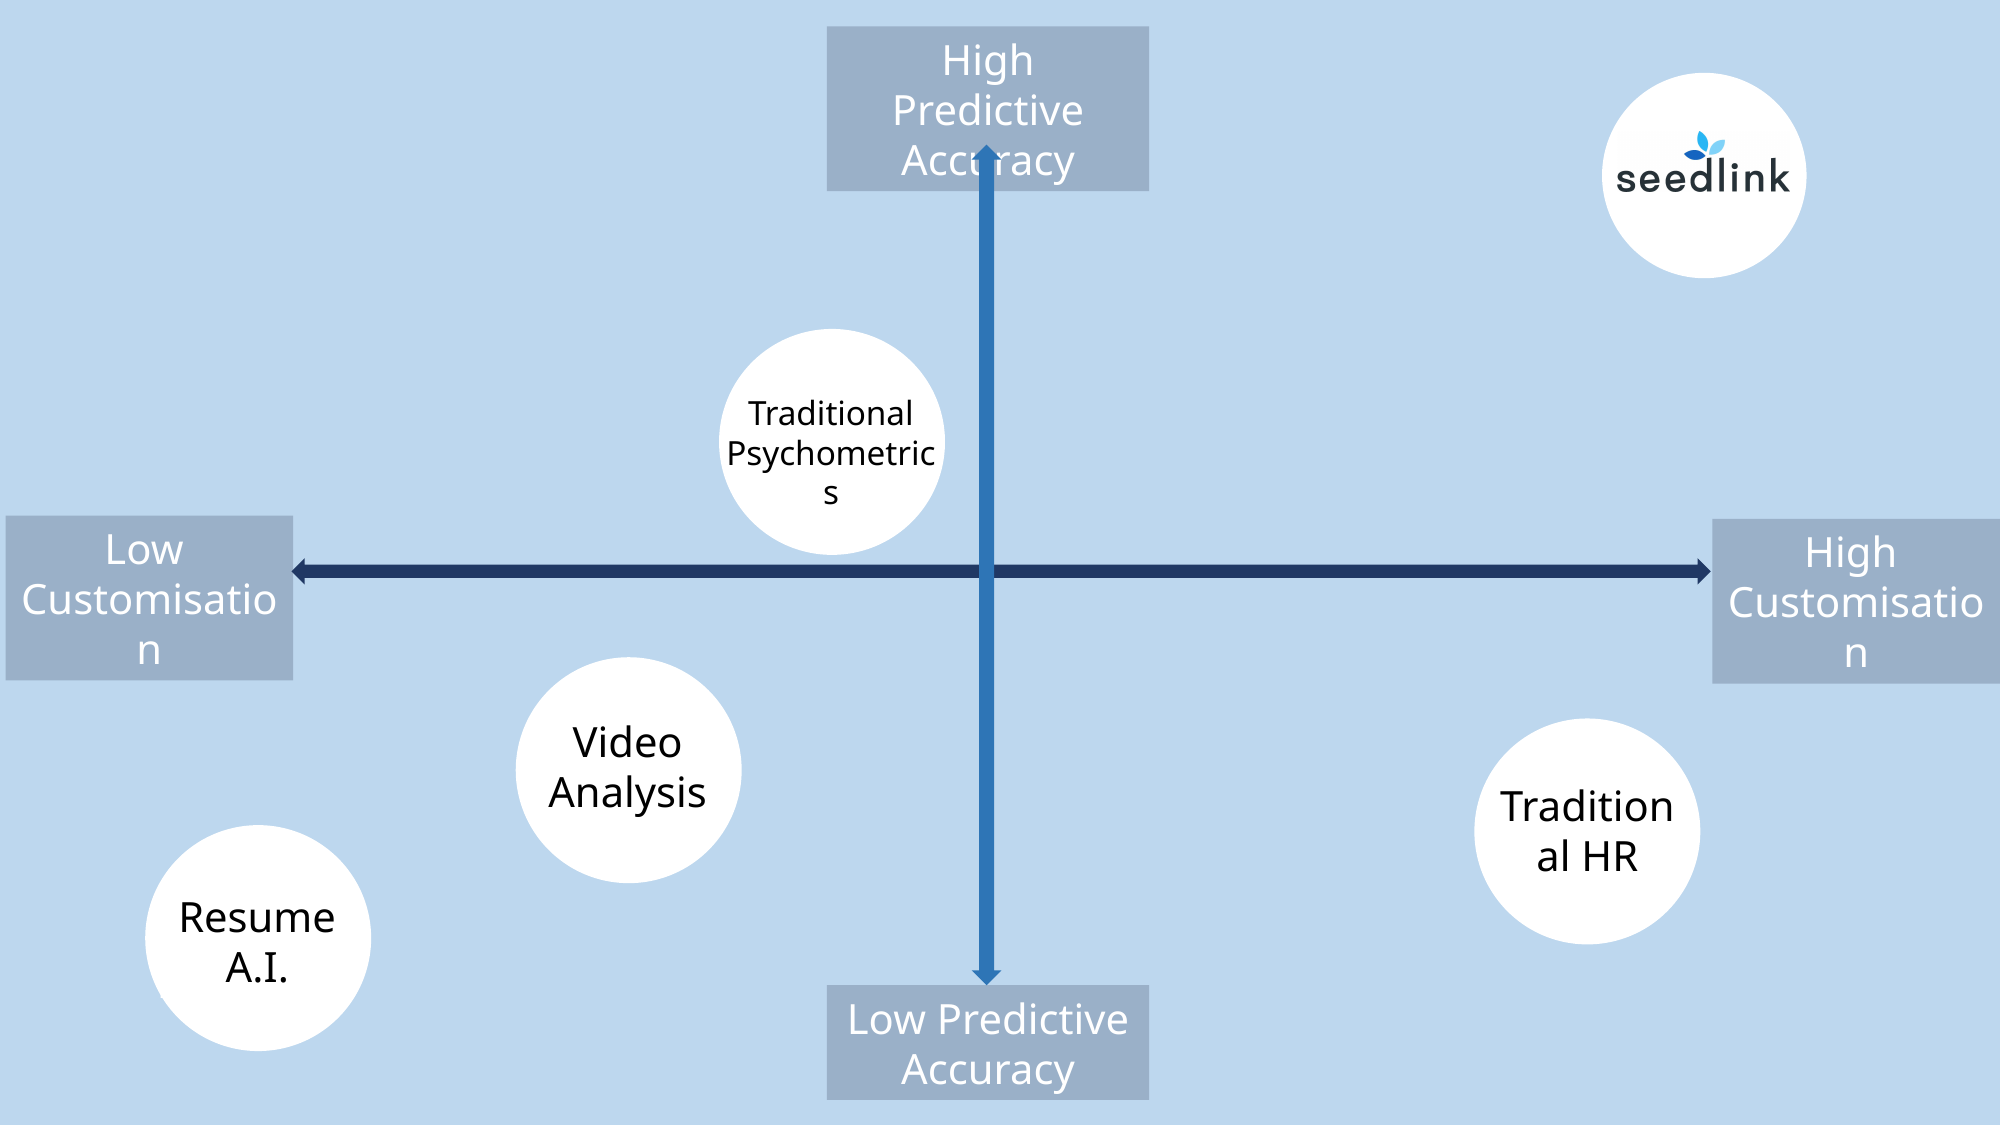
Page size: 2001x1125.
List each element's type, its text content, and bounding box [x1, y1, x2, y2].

text_box Low Predictive Accuracy [826, 985, 1150, 1100]
text_box [996, 555, 1713, 588]
text_box [289, 555, 978, 588]
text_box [515, 657, 742, 884]
text_box High Customisation [1712, 518, 2000, 684]
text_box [1602, 72, 1807, 279]
text_box [969, 143, 1004, 987]
text_box High Predictive Accuracy [826, 26, 1150, 192]
text_box Low Customisation [5, 515, 294, 681]
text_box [145, 825, 372, 1052]
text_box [1474, 718, 1701, 945]
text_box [706, 328, 956, 555]
